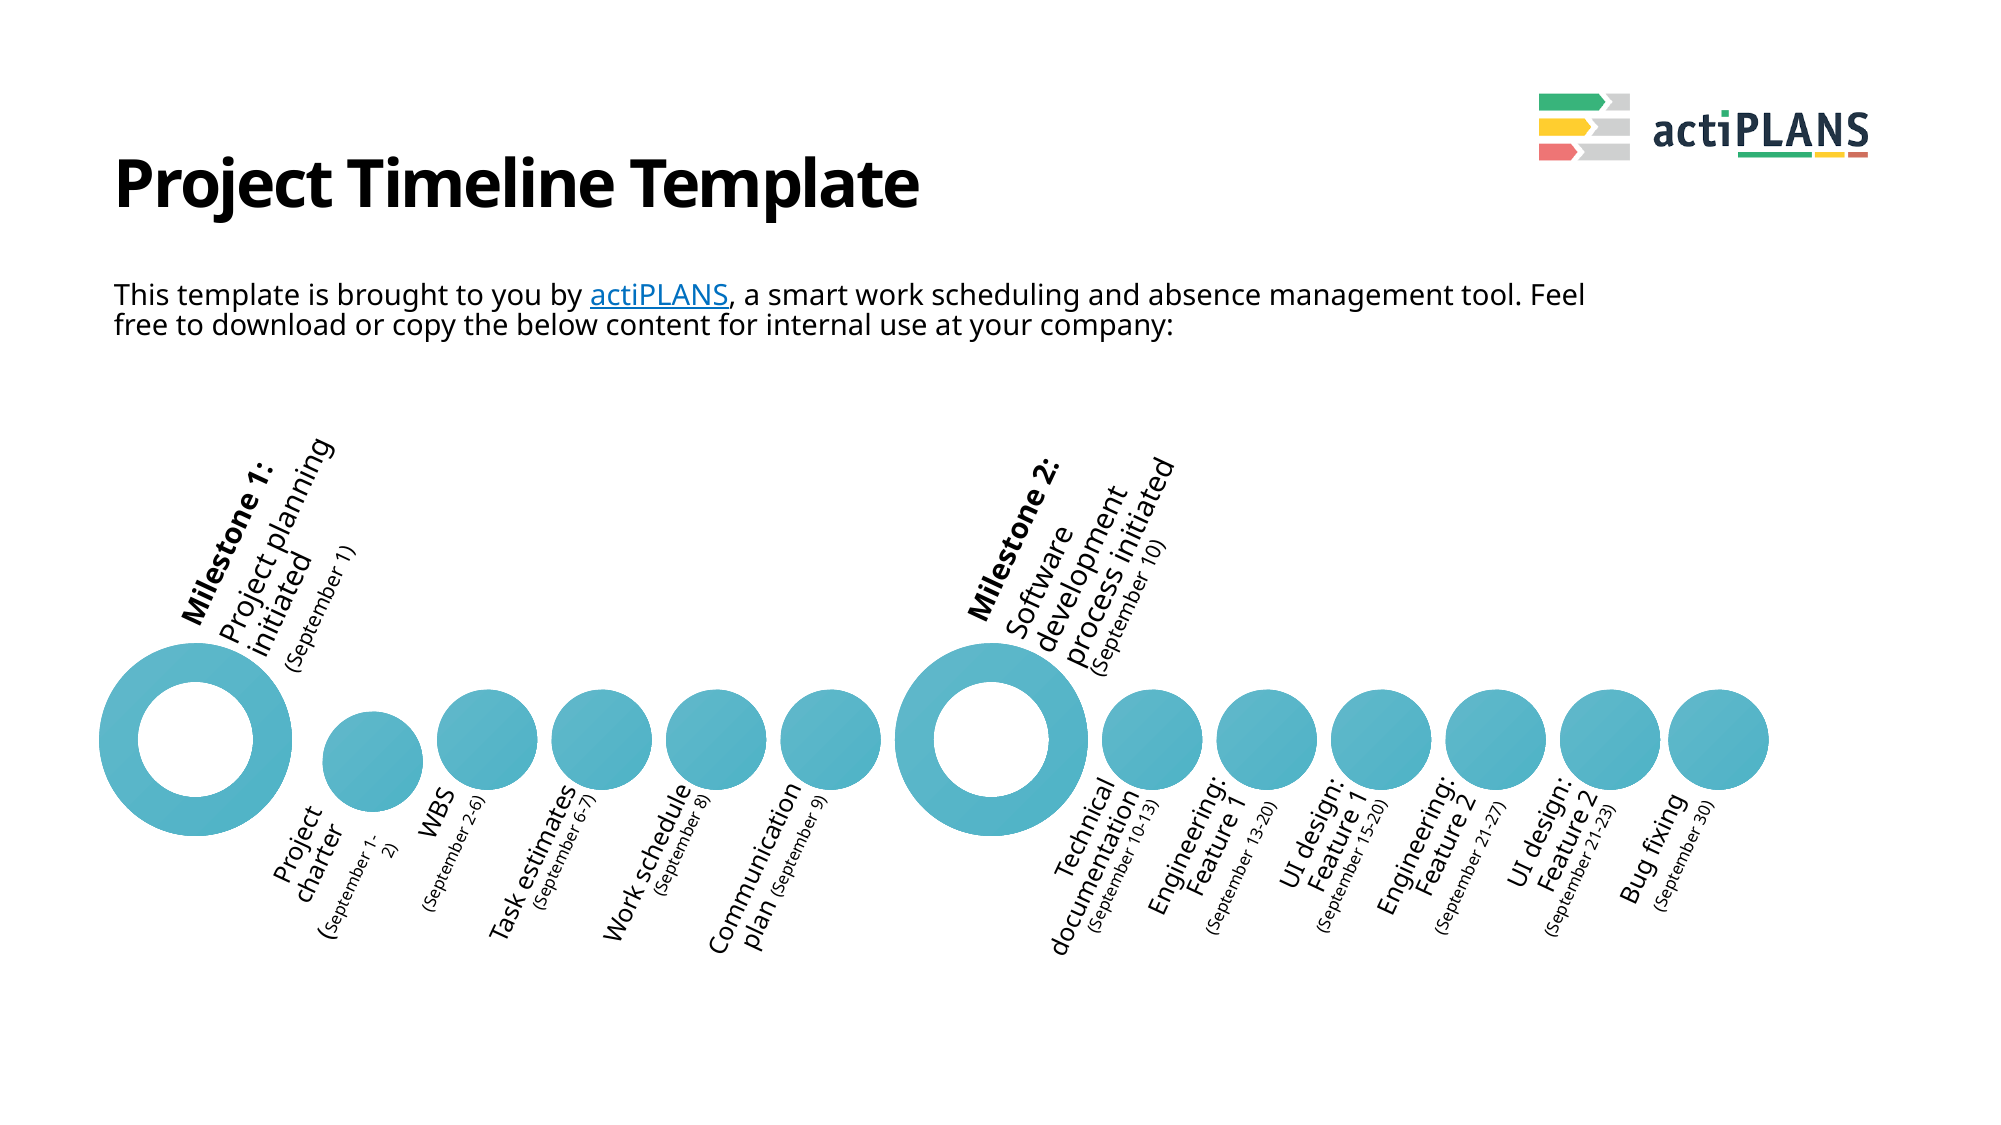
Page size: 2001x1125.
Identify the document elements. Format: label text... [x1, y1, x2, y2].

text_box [98, 405, 1873, 999]
title Project Timeline Template [98, 126, 1868, 228]
subtitle This template is brought to you by actiPLANS, a smart work scheduling and absence management tool. Feel free to download or copy the below content for internal use at your company: [98, 270, 1613, 372]
picture [1539, 90, 1868, 162]
